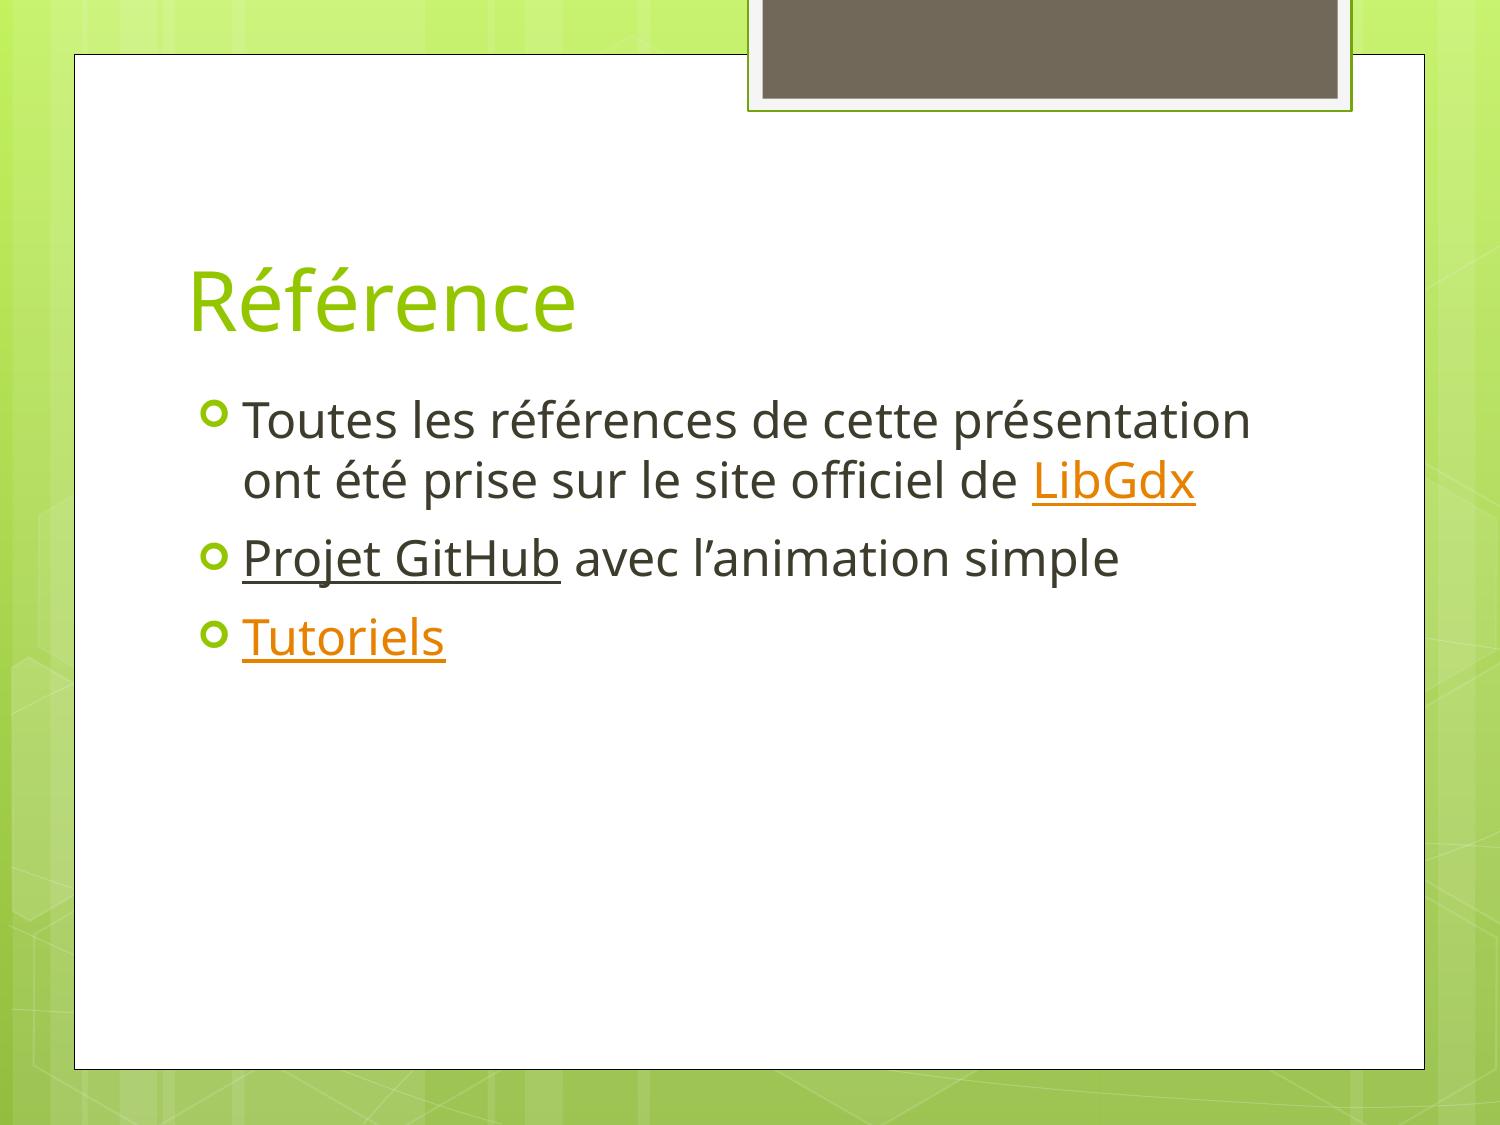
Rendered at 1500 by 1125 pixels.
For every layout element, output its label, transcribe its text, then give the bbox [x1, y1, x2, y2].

title Référence [171, 168, 1324, 357]
list Toutes les références de cette présentation ont été prise sur le site officiel de LibGdx Projet GitHub avec l’animation simple Tutoriels [171, 381, 1283, 957]
